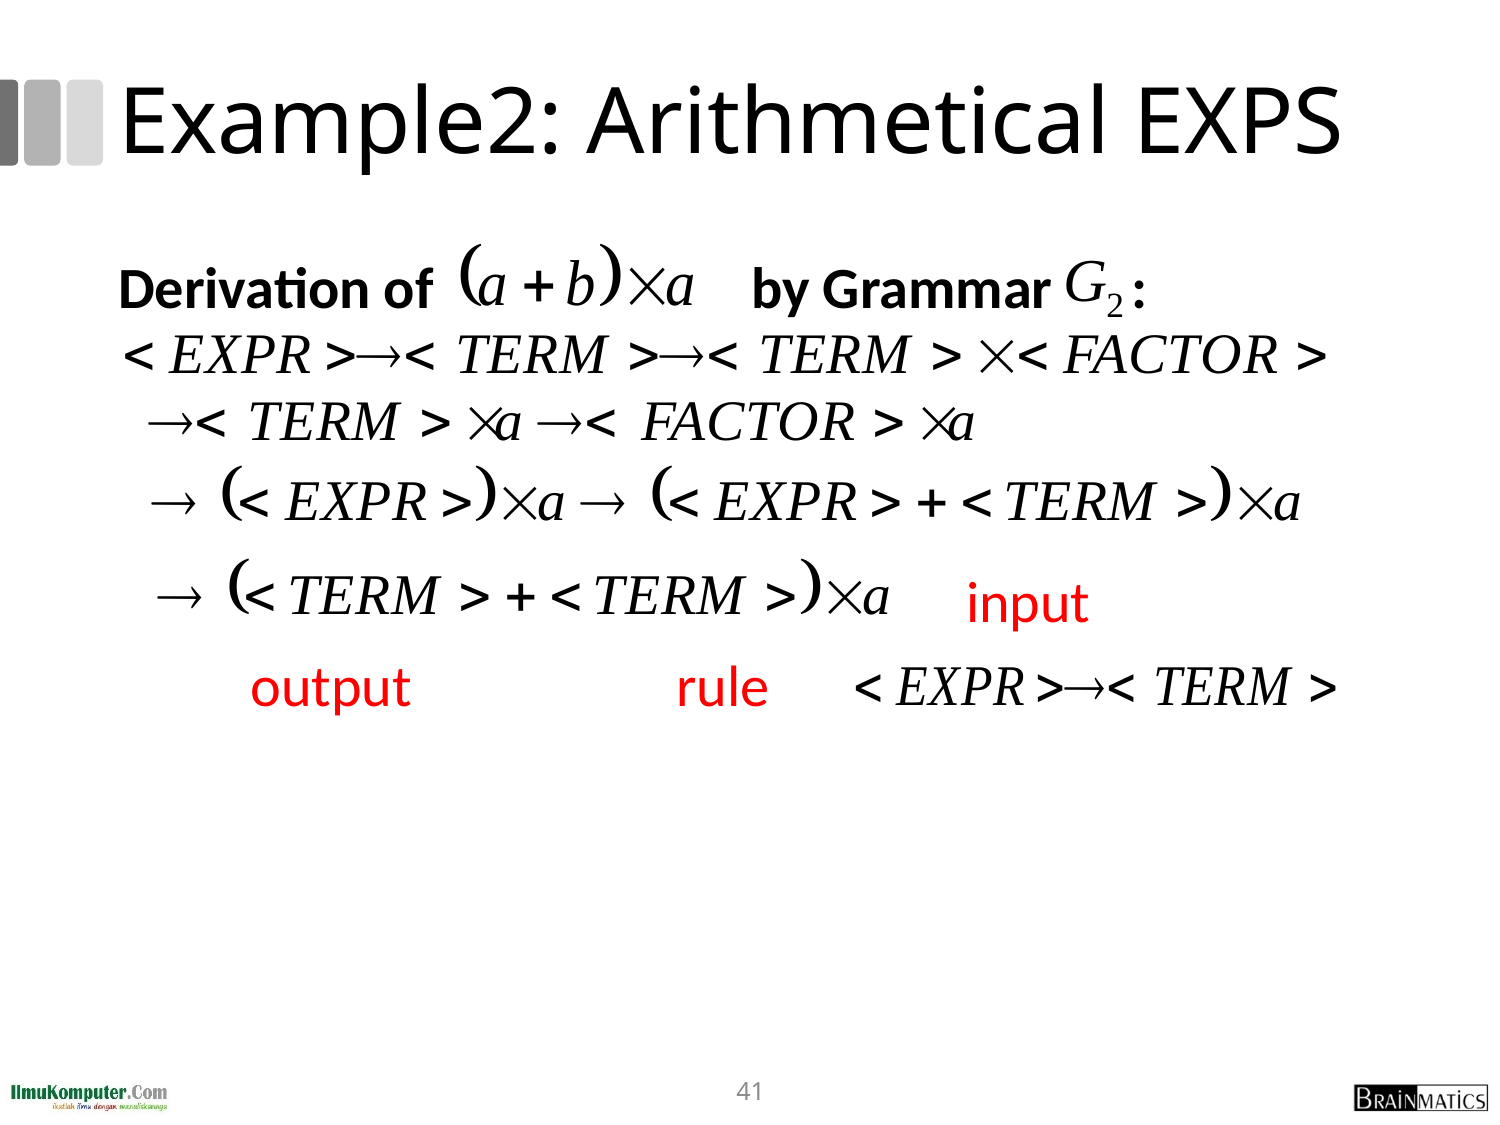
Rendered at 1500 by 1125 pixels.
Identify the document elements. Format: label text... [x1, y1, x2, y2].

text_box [1056, 241, 1138, 328]
picture [1351, 1081, 1491, 1115]
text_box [450, 241, 709, 333]
title Example2: Arithmetical EXPS [103, 24, 1397, 222]
slide_number 41 [582, 1062, 920, 1123]
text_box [114, 320, 1336, 388]
picture [4, 1081, 173, 1115]
list Derivation of by Grammar : input output rule [103, 250, 1397, 1013]
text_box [143, 463, 1313, 545]
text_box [847, 657, 1347, 720]
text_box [150, 556, 903, 639]
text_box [140, 388, 989, 455]
